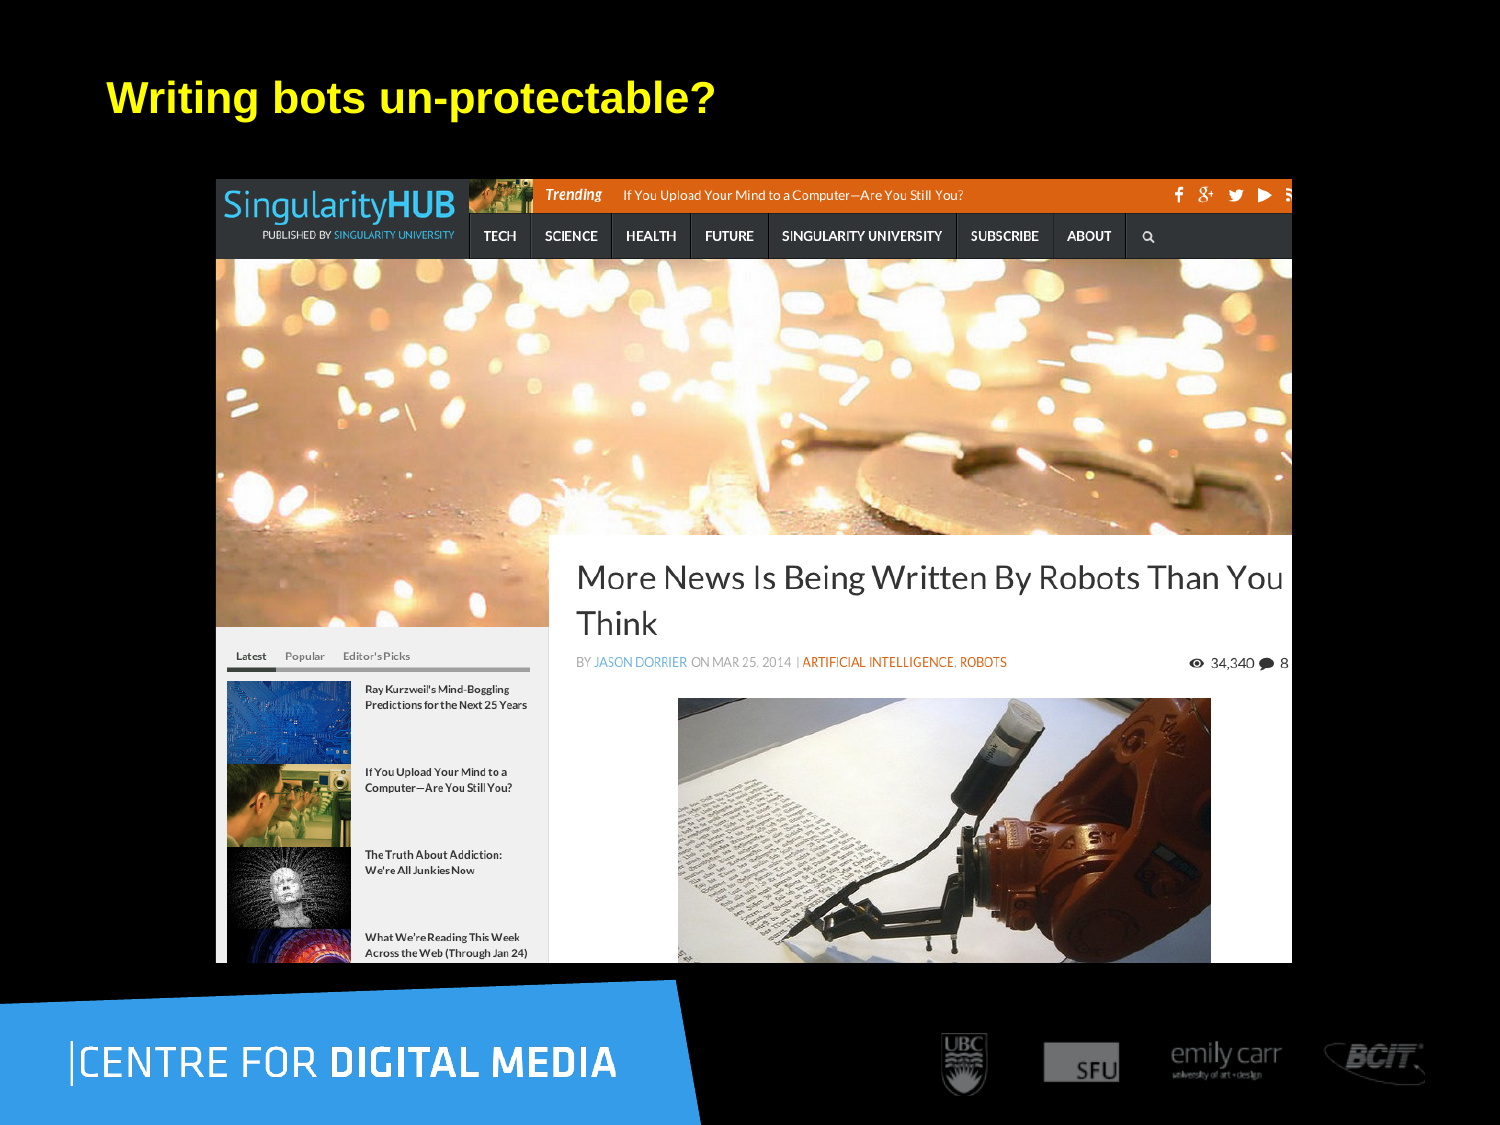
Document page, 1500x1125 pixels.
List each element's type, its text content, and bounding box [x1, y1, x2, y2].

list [215, 178, 1295, 964]
title Writing bots un-protectable? [75, 12, 1500, 180]
